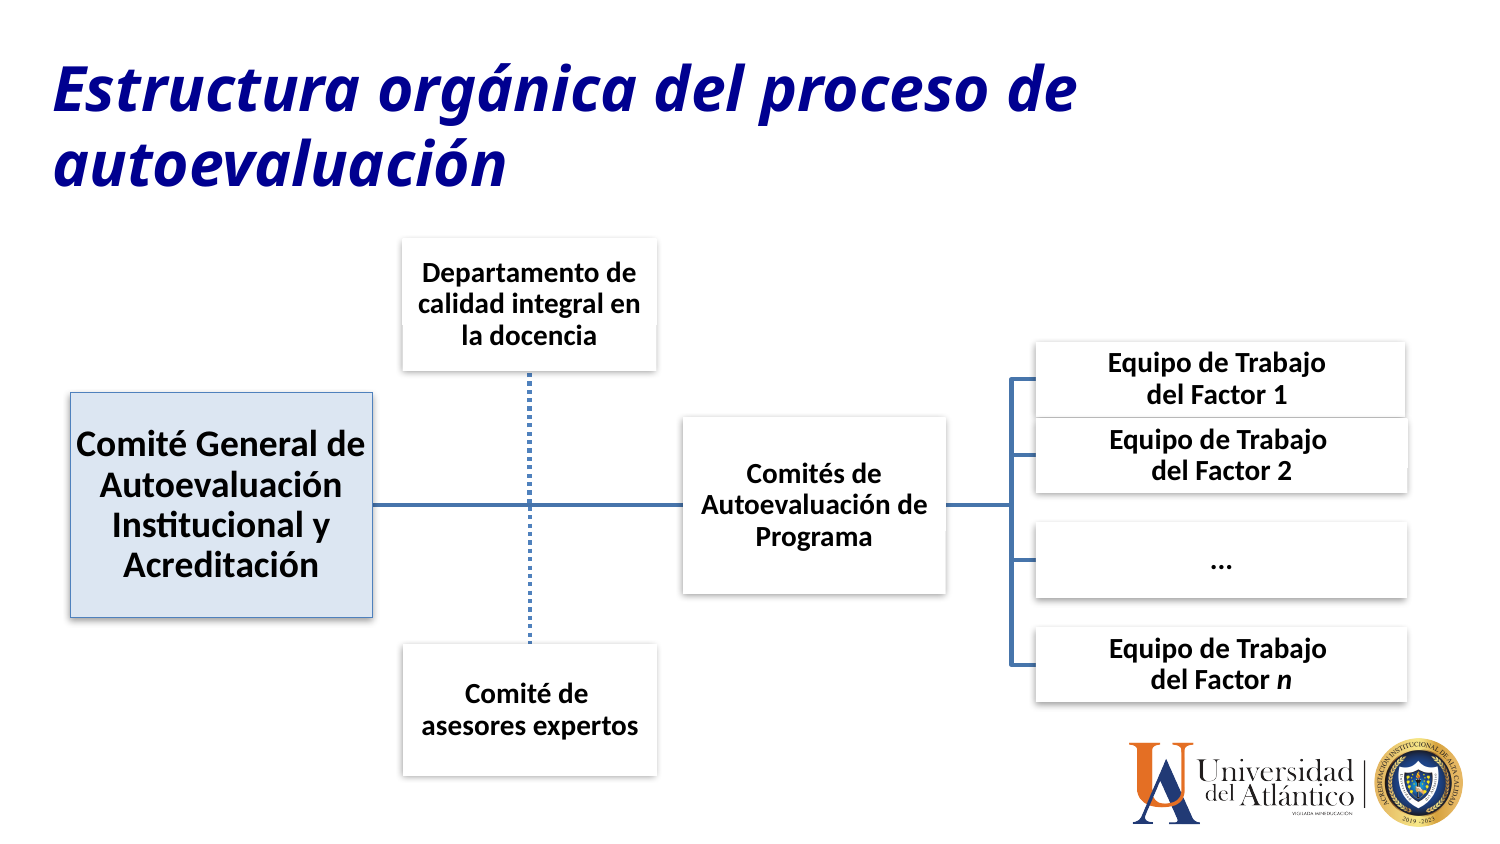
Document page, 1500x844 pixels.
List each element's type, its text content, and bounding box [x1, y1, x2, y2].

text_box Estructura orgánica del proceso de autoevaluación [37, 55, 1236, 193]
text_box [69, 238, 1409, 777]
picture [1129, 738, 1463, 827]
